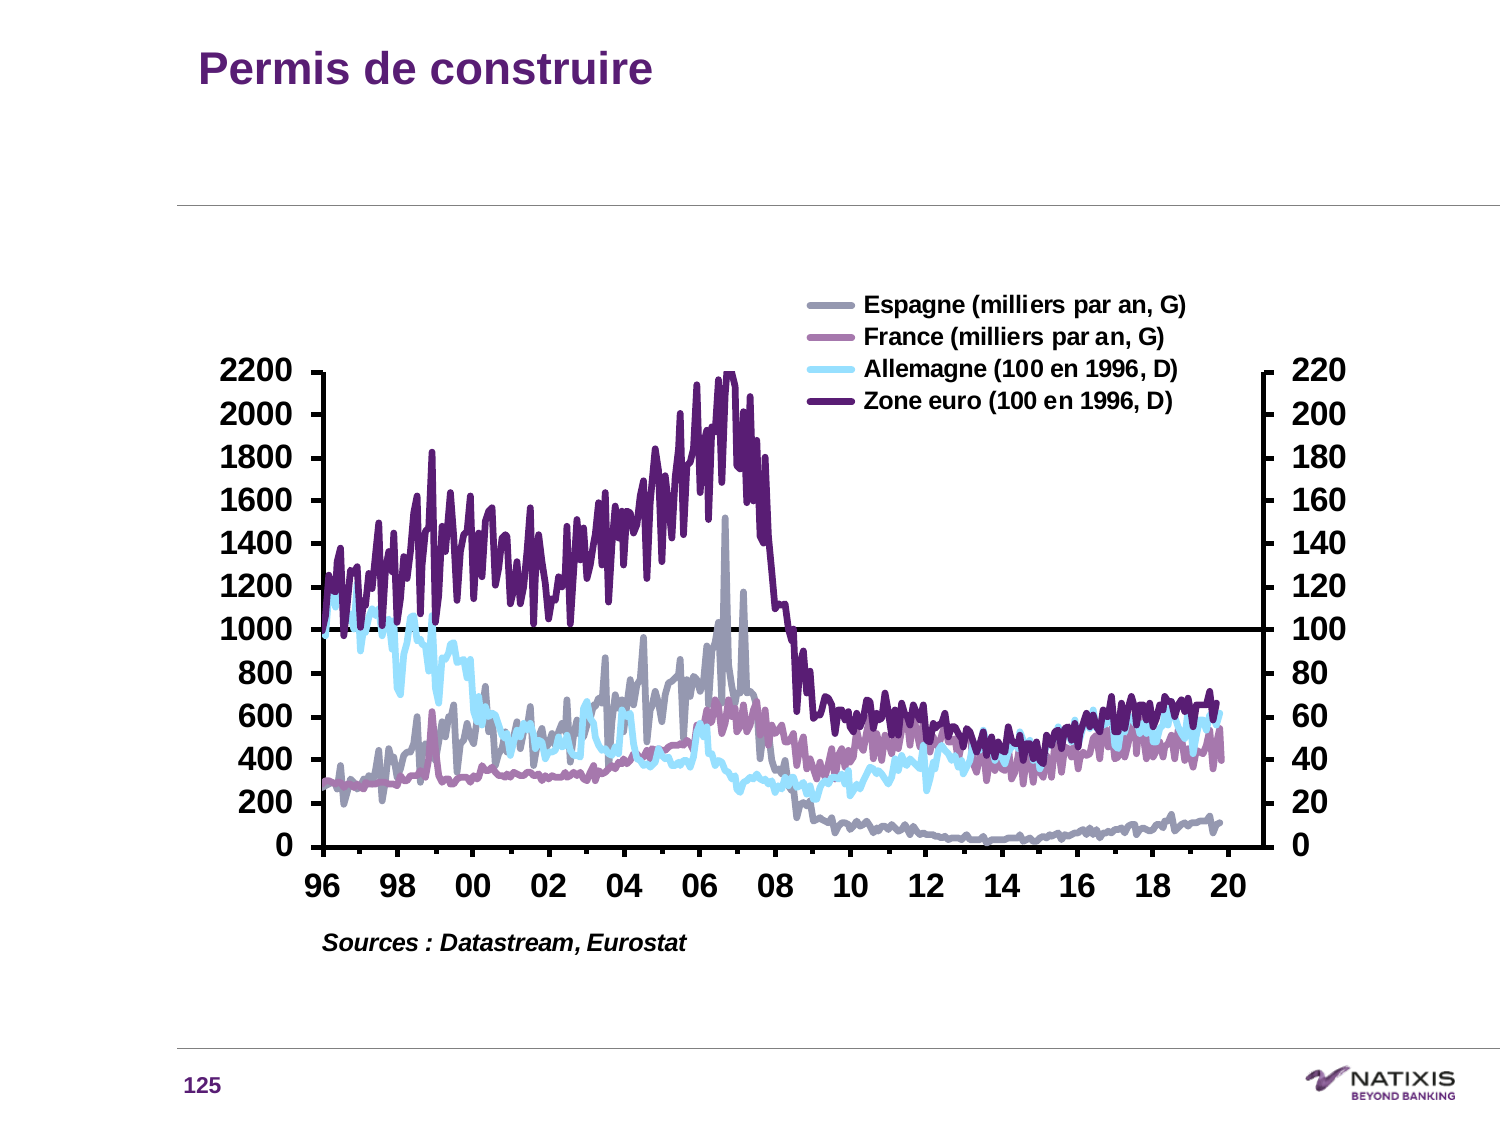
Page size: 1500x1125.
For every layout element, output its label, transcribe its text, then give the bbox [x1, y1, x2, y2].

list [208, 286, 1354, 970]
picture [1303, 1060, 1455, 1100]
title Permis de construire [183, 30, 1459, 206]
